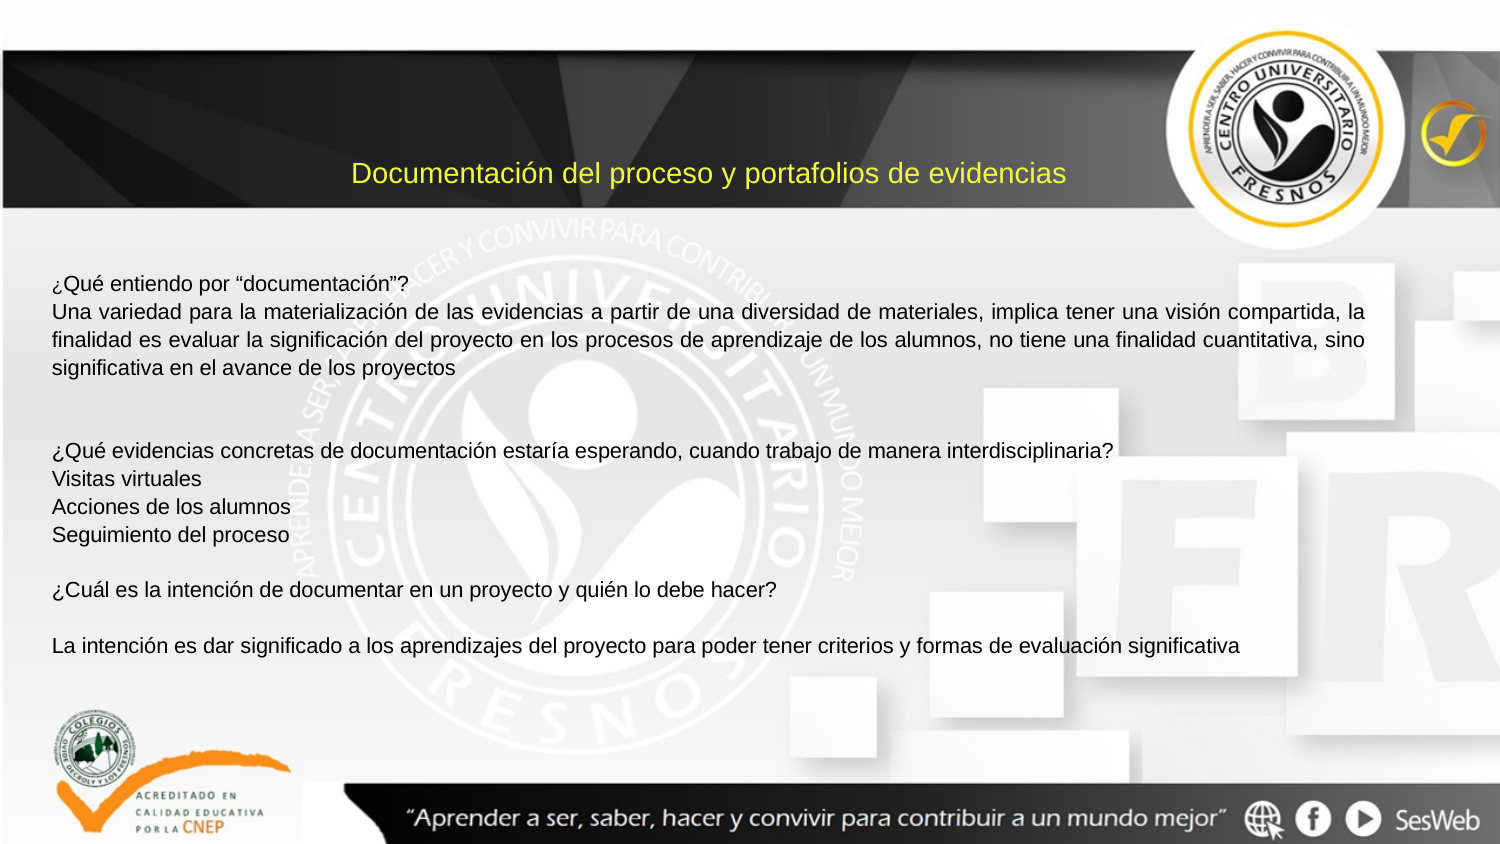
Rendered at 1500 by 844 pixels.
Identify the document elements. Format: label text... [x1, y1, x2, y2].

table_cell ¿Qué entiendo por “documentación”? Una variedad para la materialización de las evidencias a partir de una diversidad de materiales, implica tener una visión compartida, la finalidad es evaluar la significación del proyecto en los procesos de aprendizaje de los alumnos, no tiene una finalidad cuantitativa, sino significativa en el avance de los proyectos ¿Qué evidencias concretas de documentación estaría esperando, cuando trabajo de manera interdisciplinaria? Visitas virtuales Acciones de los alumnos Seguimiento del proceso ¿Cuál es la intención de documentar en un proyecto y quién lo debe hacer? La intención es dar significado a los aprendizajes del proyecto para poder tener criterios y formas de evaluación significativa [37, 205, 1382, 697]
picture [0, 0, 1500, 844]
table_header Documentación del proceso y portafolios de evidencias [37, 137, 1382, 205]
